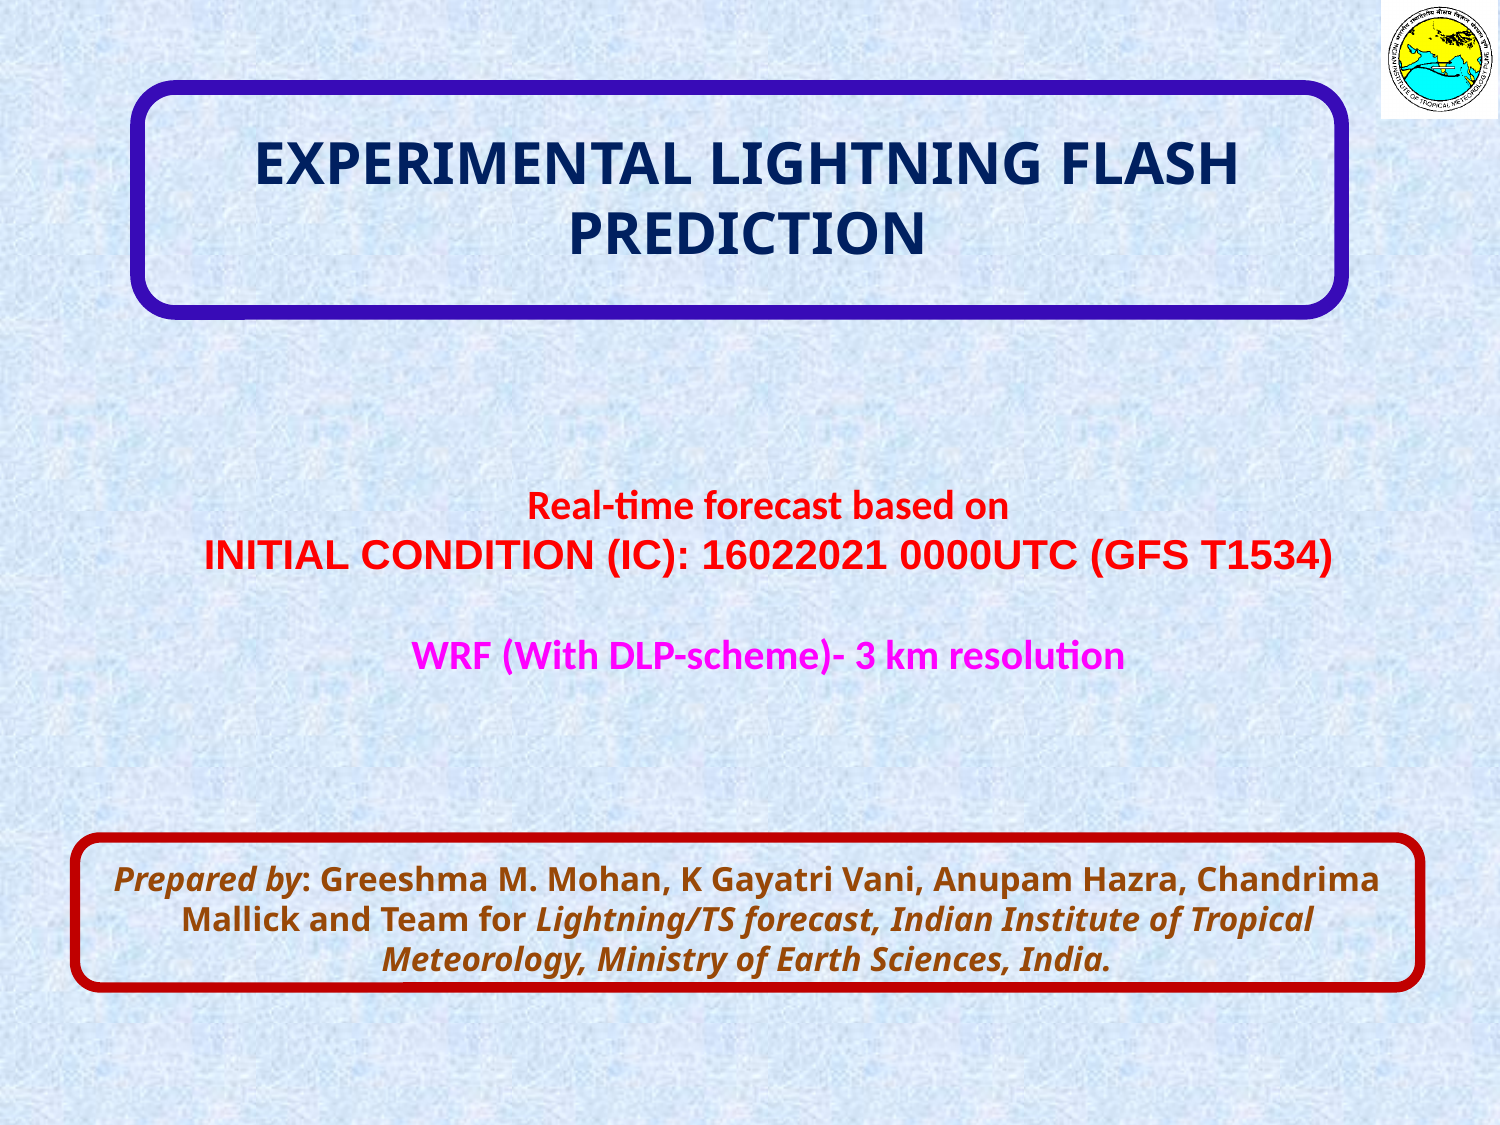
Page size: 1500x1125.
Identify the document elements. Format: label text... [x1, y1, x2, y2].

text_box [137, 87, 1357, 313]
picture [0, 0, 1500, 1125]
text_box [62, 837, 1433, 988]
text_box Real-time forecast based on INITIAL CONDITION (IC): 16022021 0000UTC (GFS T1534) WRF (With DLP-scheme)- 3 km resolution [87, 470, 1450, 686]
